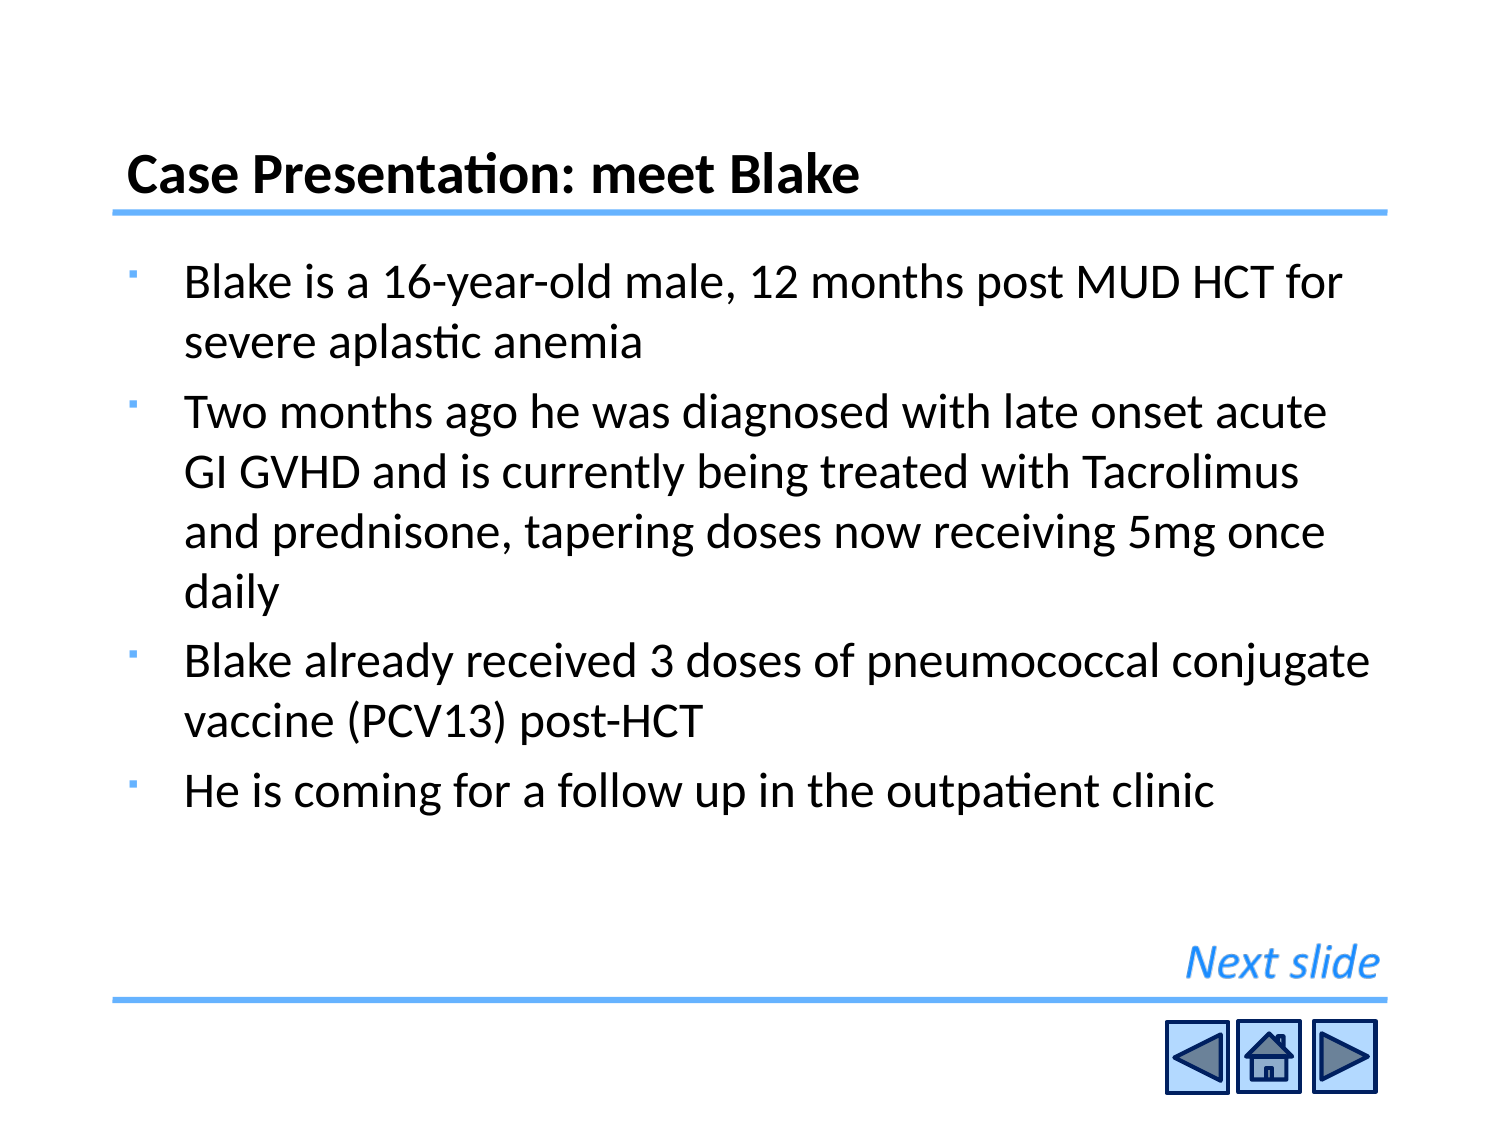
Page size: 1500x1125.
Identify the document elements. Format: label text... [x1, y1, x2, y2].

text_box [1312, 1030, 1378, 1094]
picture [1129, 915, 1413, 1023]
title Case Presentation: meet Blake [112, 62, 1388, 213]
list Blake is a 16-year-old male, 12 months post MUD HCT for severe aplastic anemia Two months ago he was diagnosed with late onset acute GI GVHD and is currently being treated with Tacrolimus and prednisone, tapering doses now receiving 5mg once daily Blake already received 3 doses of pneumococcal conjugate vaccine (PCV13) post-HCT He is coming for a follow up in the outpatient clinic [112, 240, 1388, 991]
